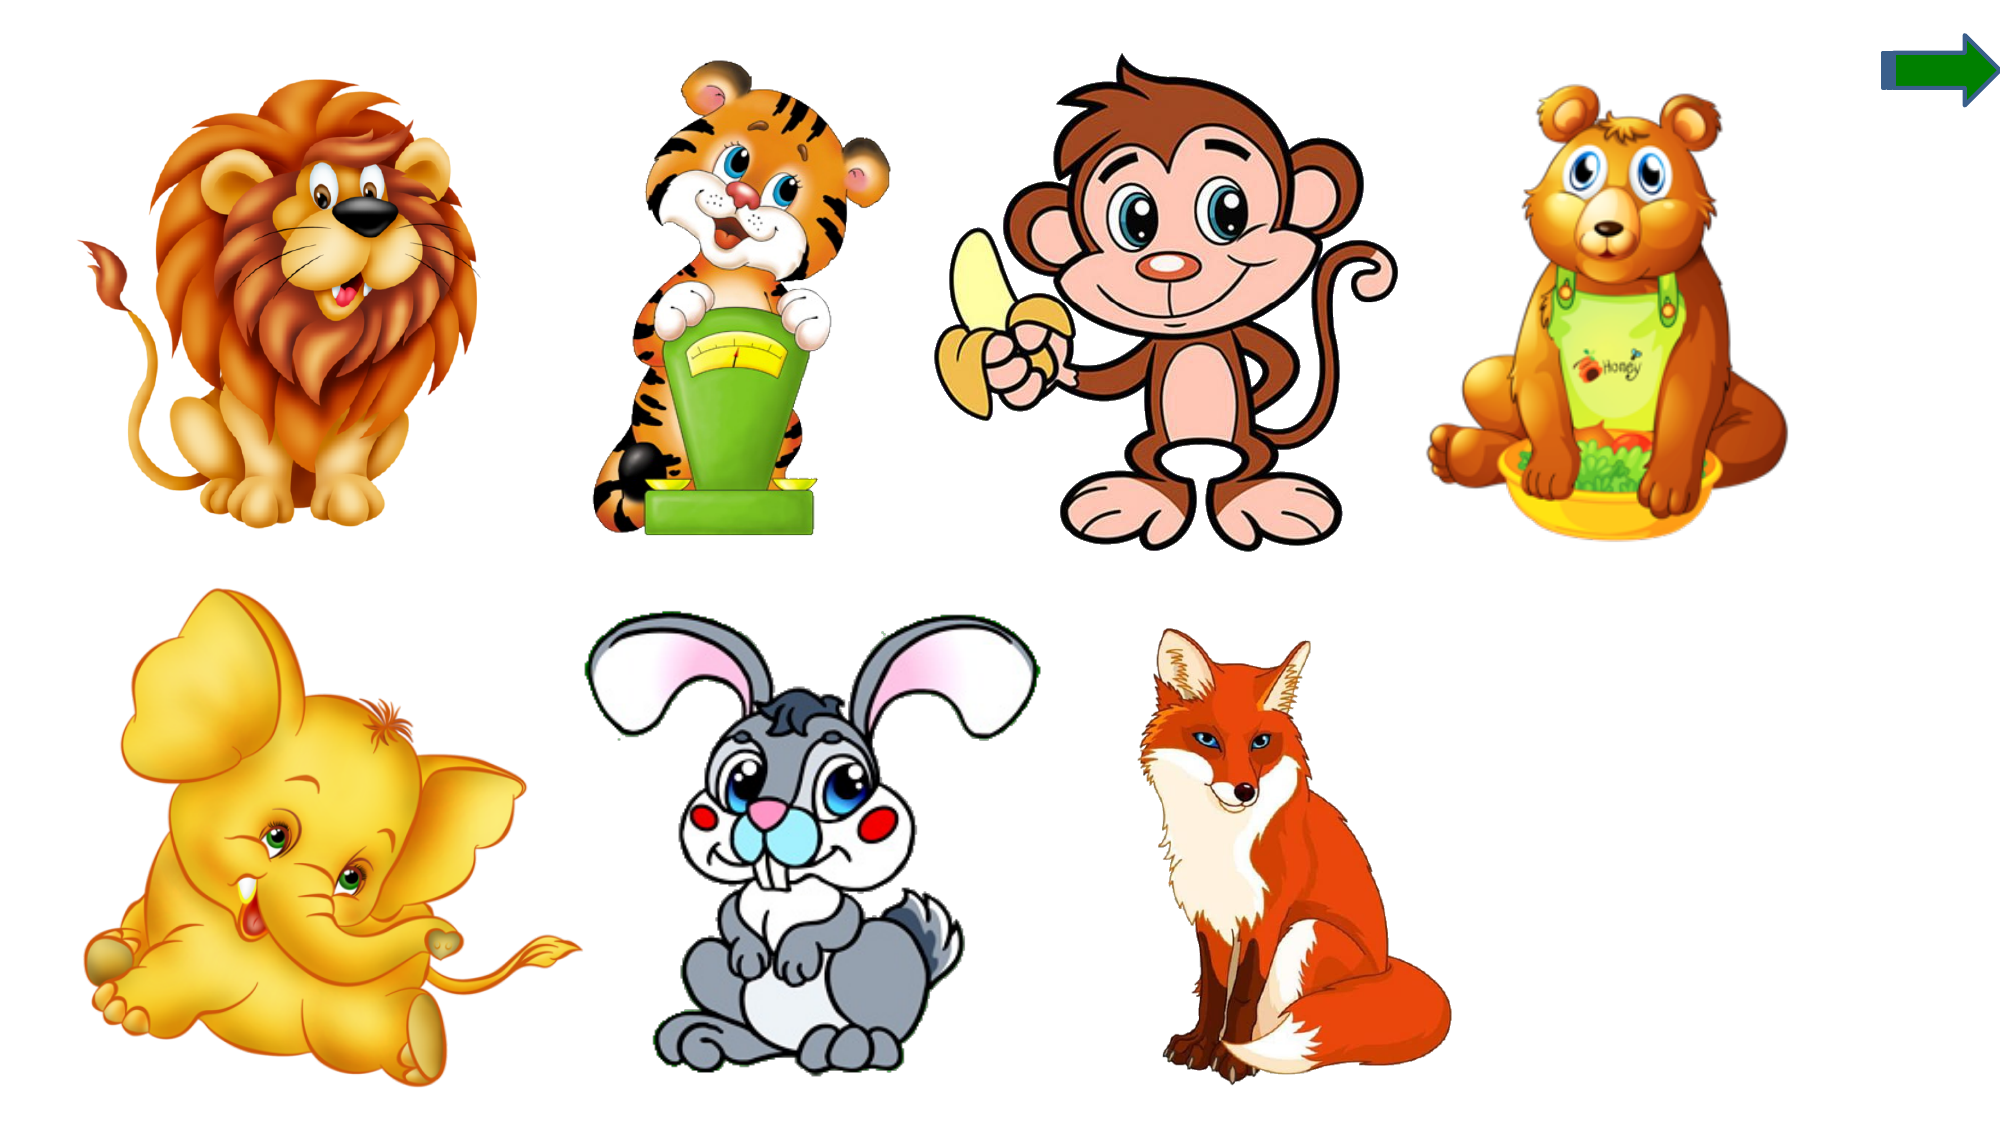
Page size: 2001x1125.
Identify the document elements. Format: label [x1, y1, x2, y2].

picture [73, 585, 1048, 1091]
picture [1421, 81, 1793, 544]
picture [929, 46, 1408, 560]
text_box [1881, 33, 2000, 108]
picture [73, 70, 482, 531]
picture [1116, 620, 1458, 1086]
picture [589, 58, 892, 540]
